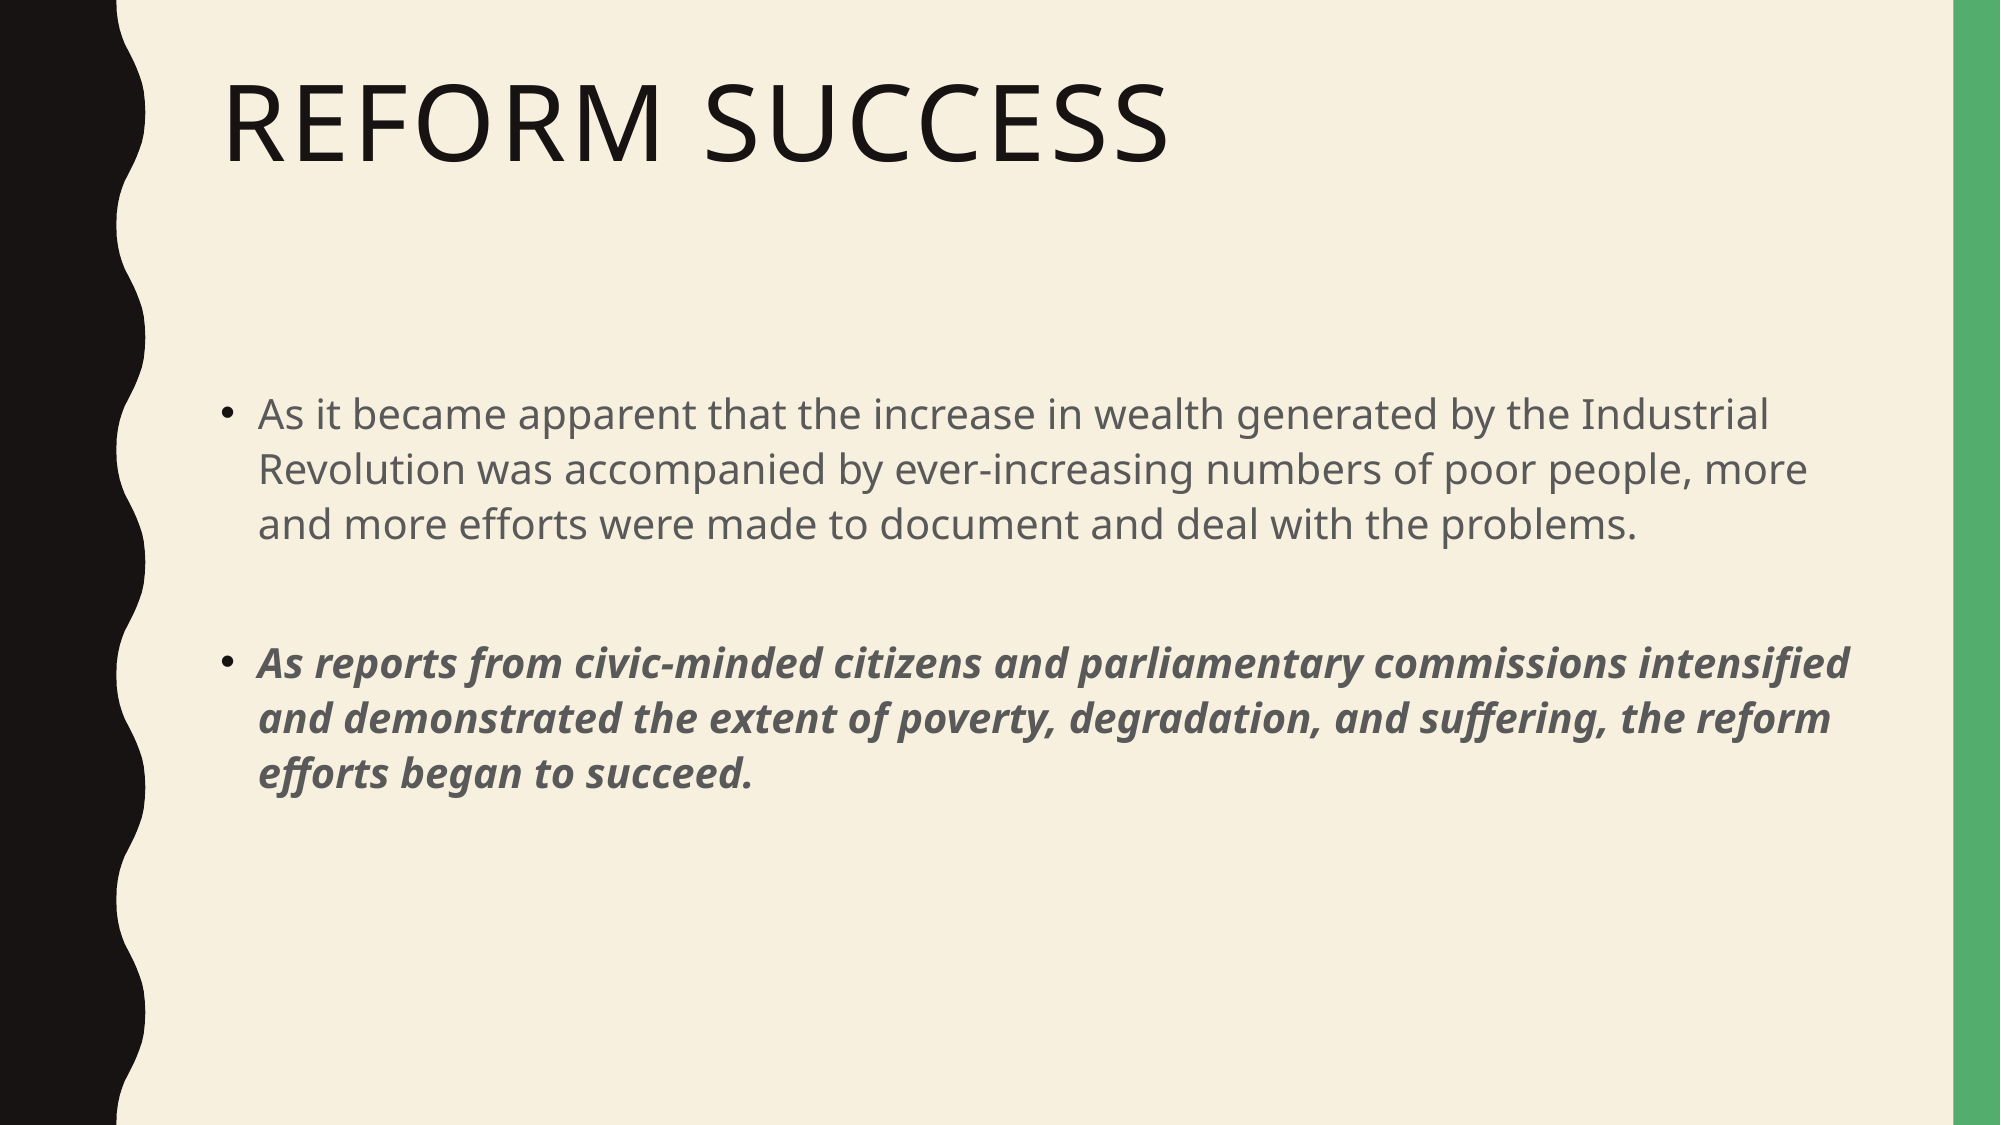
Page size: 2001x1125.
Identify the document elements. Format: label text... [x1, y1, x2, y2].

title Reform Success [205, 62, 1875, 308]
list As it became apparent that the increase in wealth generated by the Industrial Revolution was accompanied by ever-increasing numbers of poor people, more and more efforts were made to document and deal with the problems. As reports from civic-minded citizens and parliamentary commissions intensified and demonstrated the extent of poverty, degradation, and suffering, the reform efforts began to succeed. [205, 375, 1875, 965]
